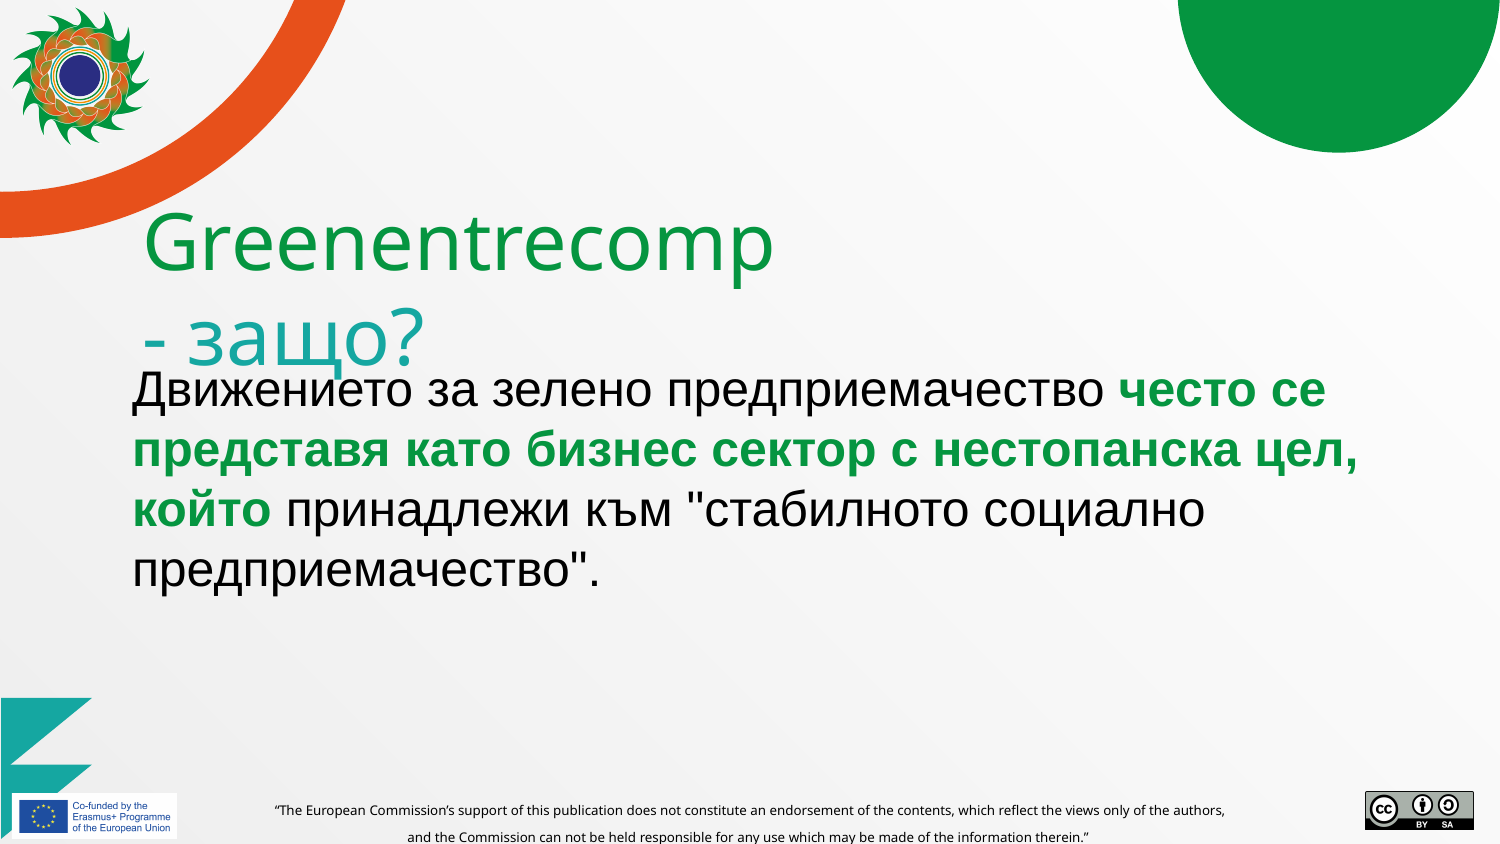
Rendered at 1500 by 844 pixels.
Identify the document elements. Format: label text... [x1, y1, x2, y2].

title Greenentrecomp - защо? [127, 176, 802, 276]
picture [1365, 791, 1474, 830]
picture [11, 793, 177, 839]
picture [11, 6, 151, 147]
subtitle Движението за зелено предприемачество често се представя като бизнес сектор с нестопанска цел, който принадлежи към "стабилното социално предприемачество". [117, 341, 1383, 762]
